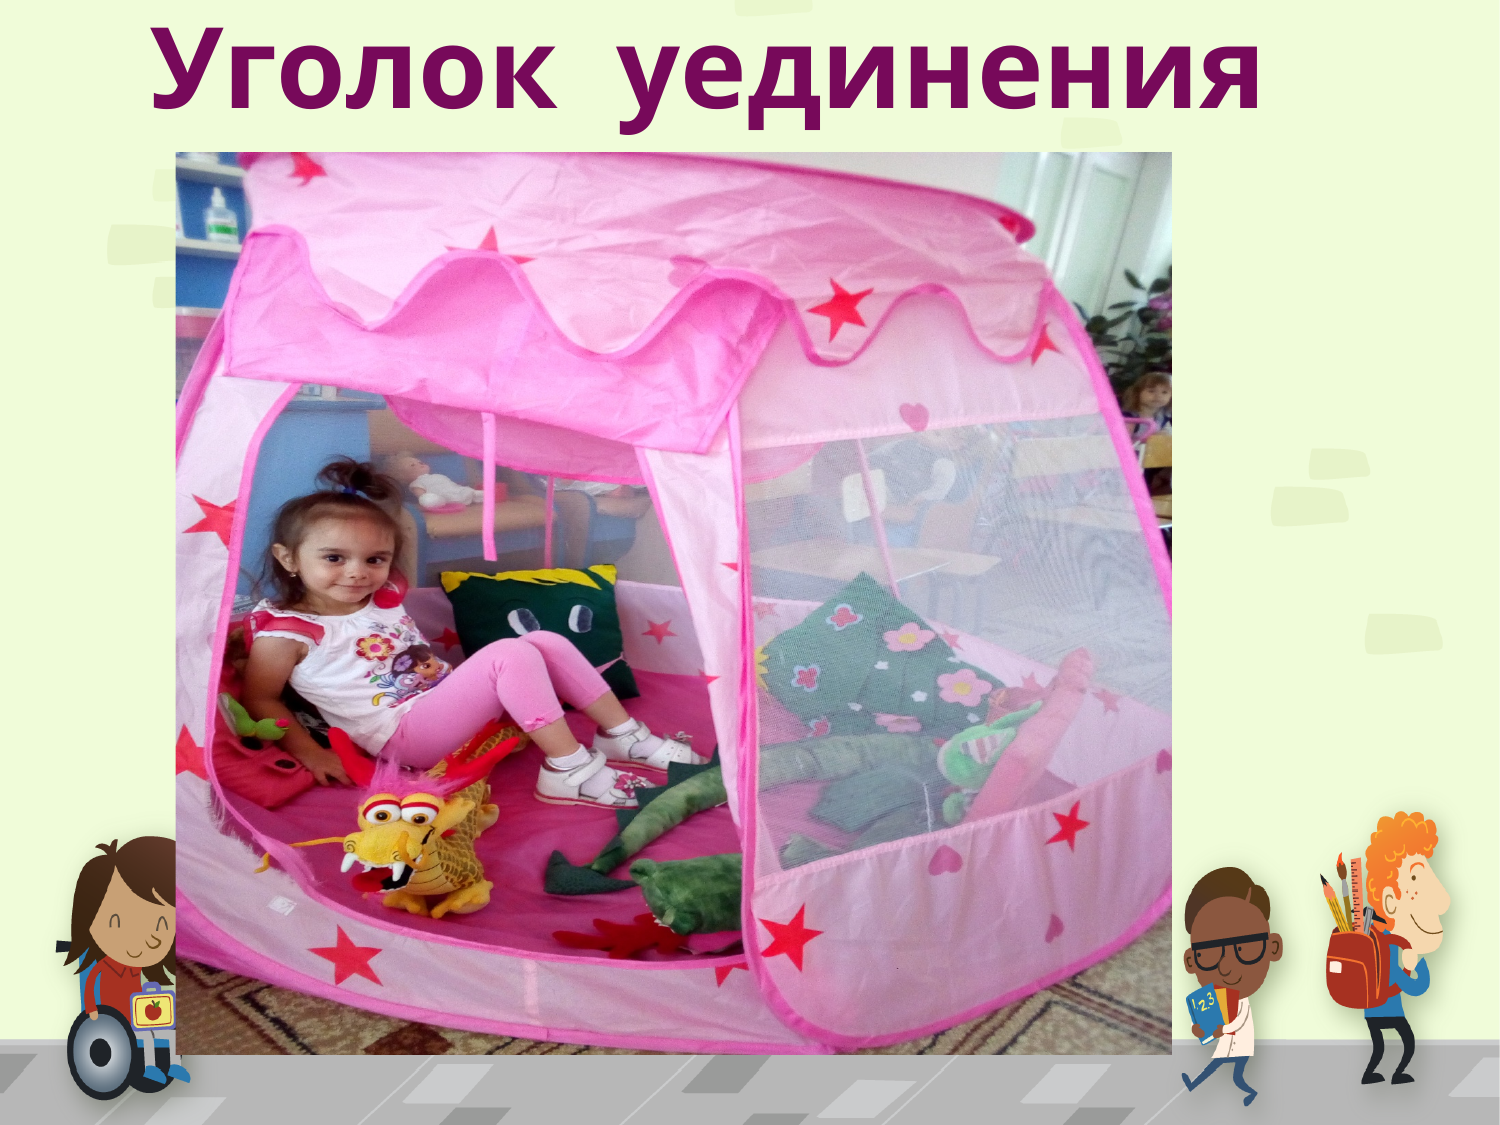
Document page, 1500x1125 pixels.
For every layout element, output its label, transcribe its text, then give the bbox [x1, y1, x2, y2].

title Уголок уединения [103, 59, 1313, 141]
picture [0, 0, 1500, 1125]
